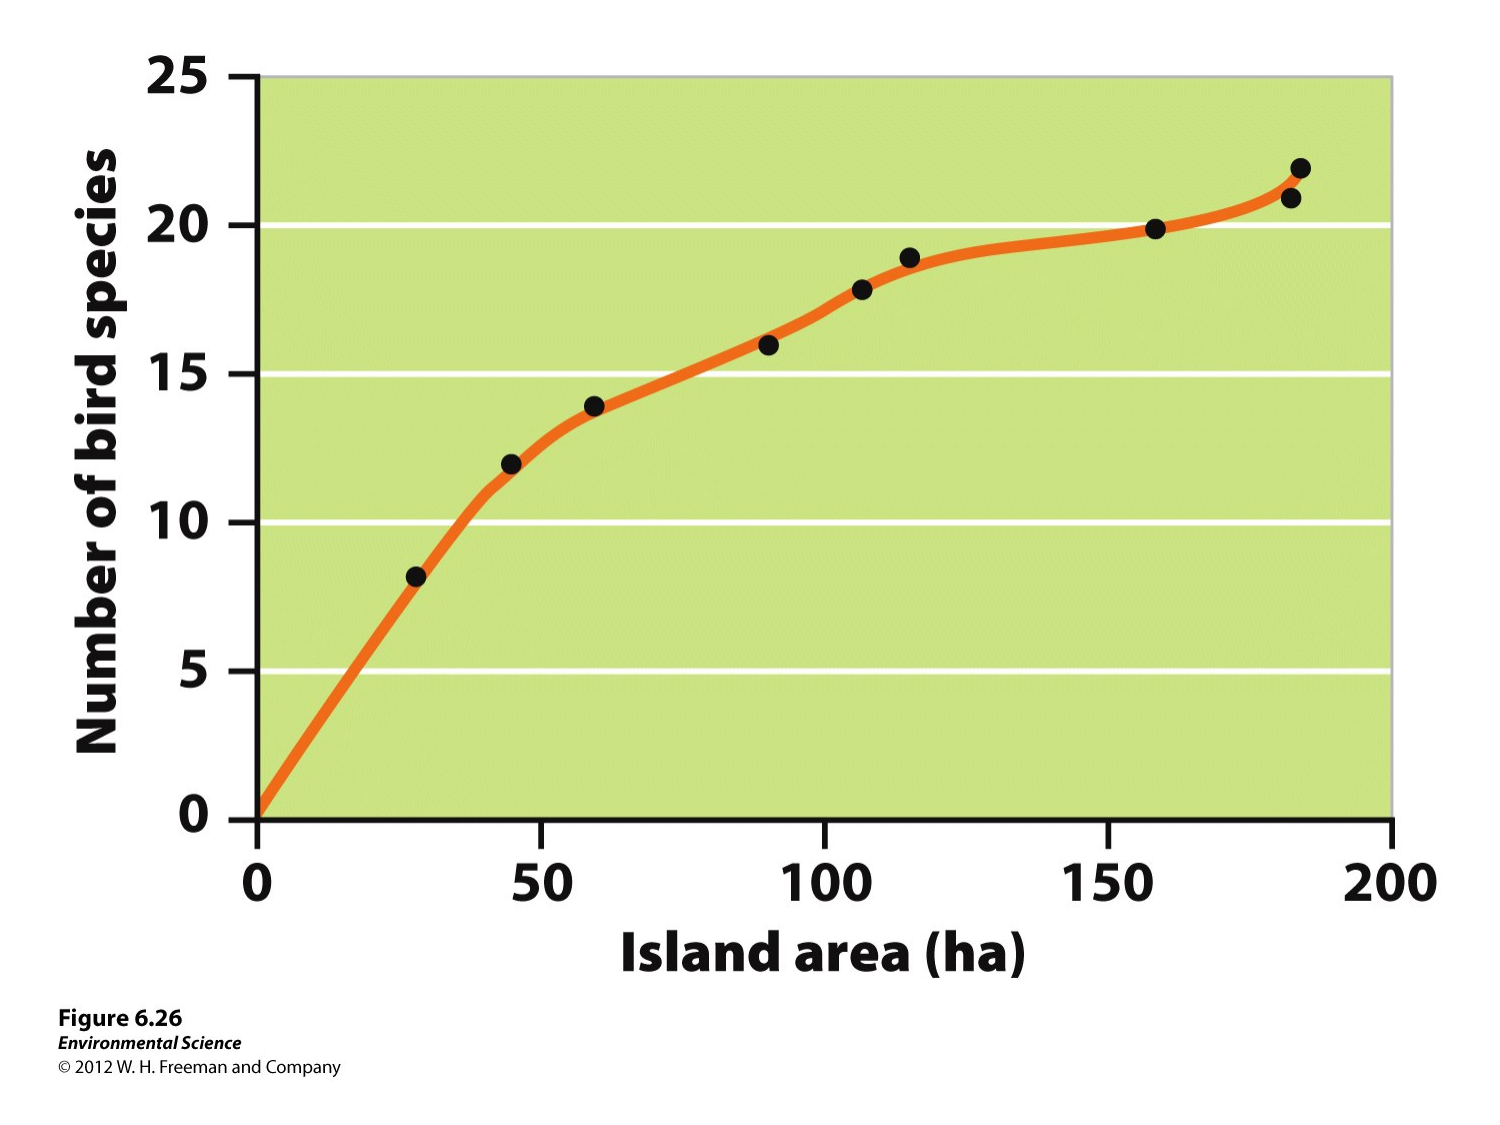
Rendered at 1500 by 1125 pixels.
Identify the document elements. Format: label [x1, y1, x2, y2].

picture [49, 43, 1450, 1081]
